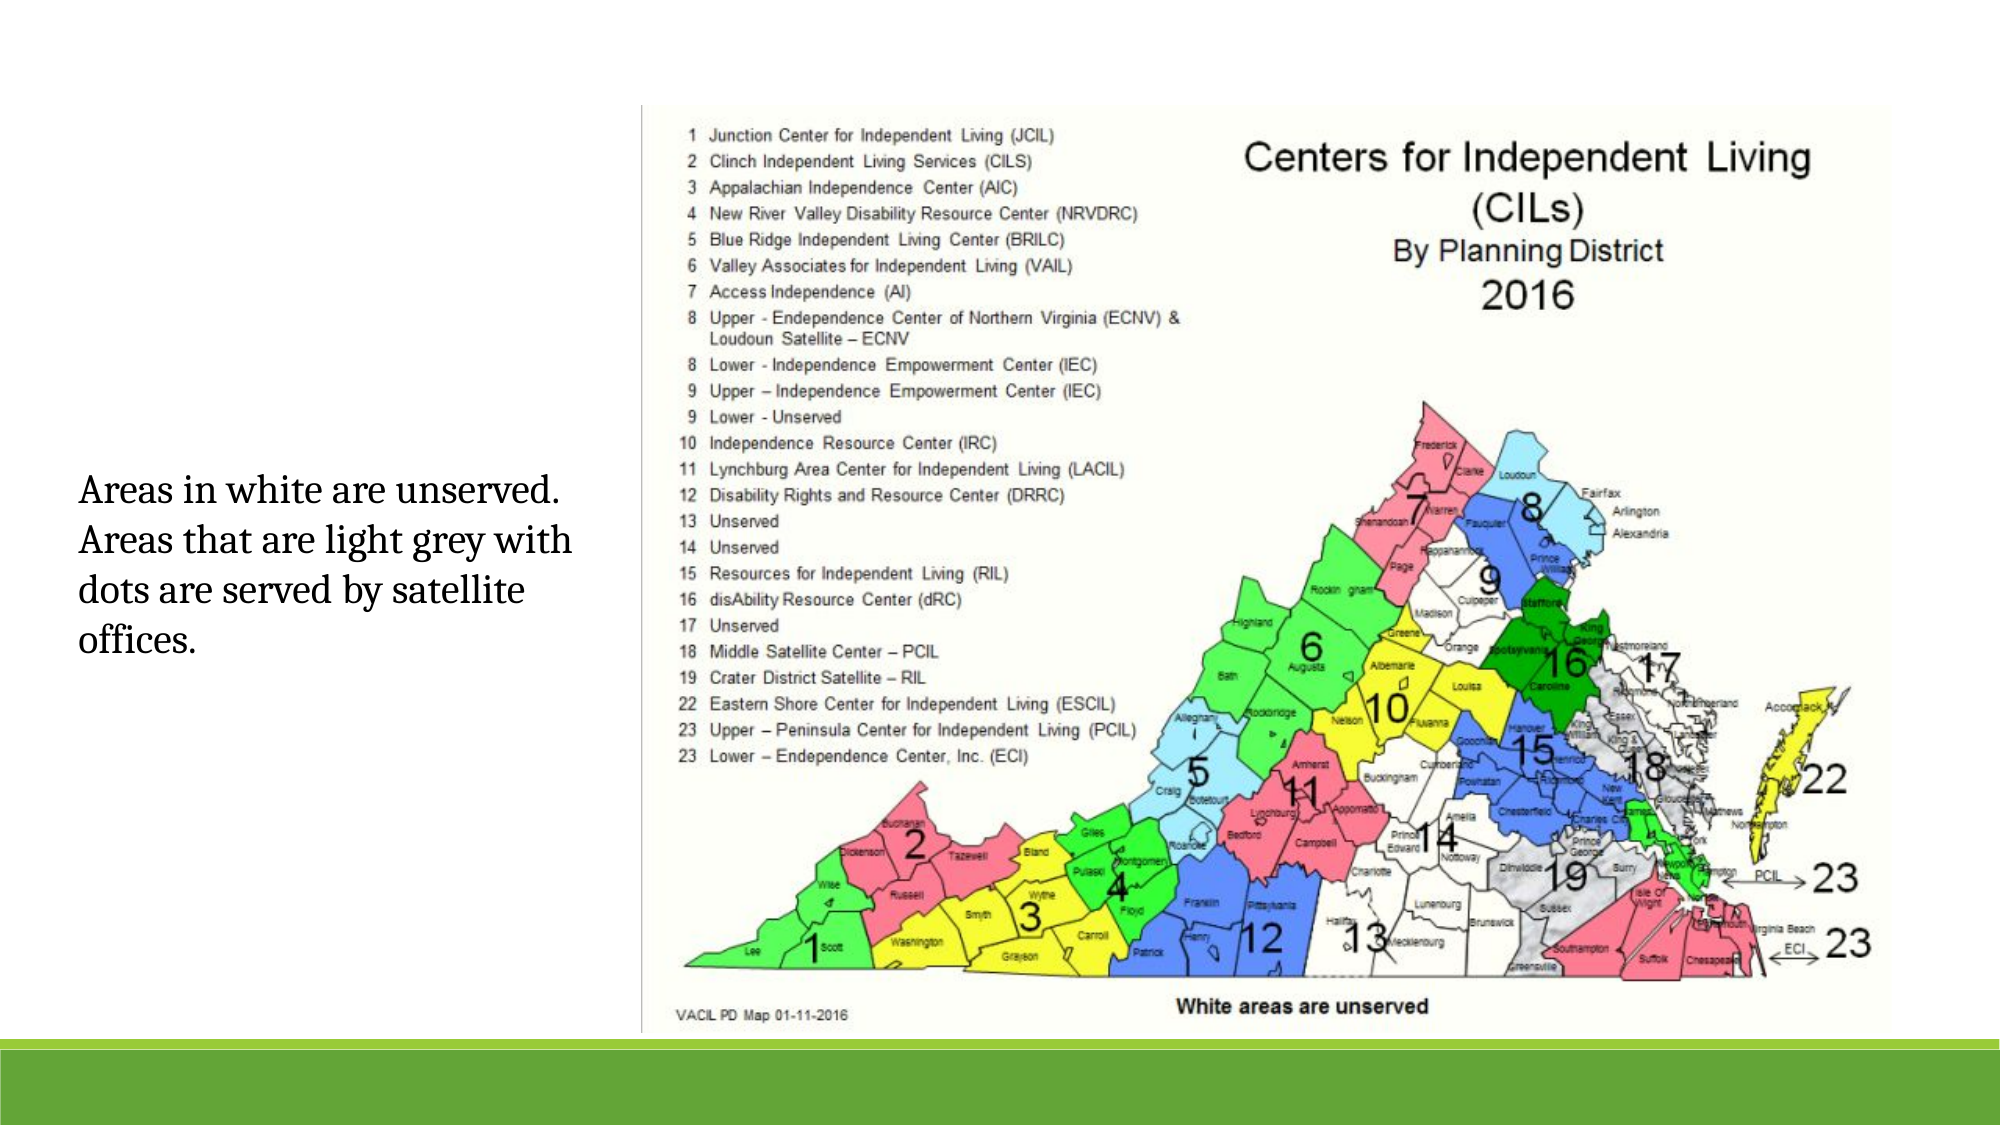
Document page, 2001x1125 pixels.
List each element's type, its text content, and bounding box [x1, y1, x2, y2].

picture [633, 105, 1893, 1033]
text_box Areas in white are unserved. Areas that are light grey with dots are served by satellite offices. [63, 454, 630, 760]
